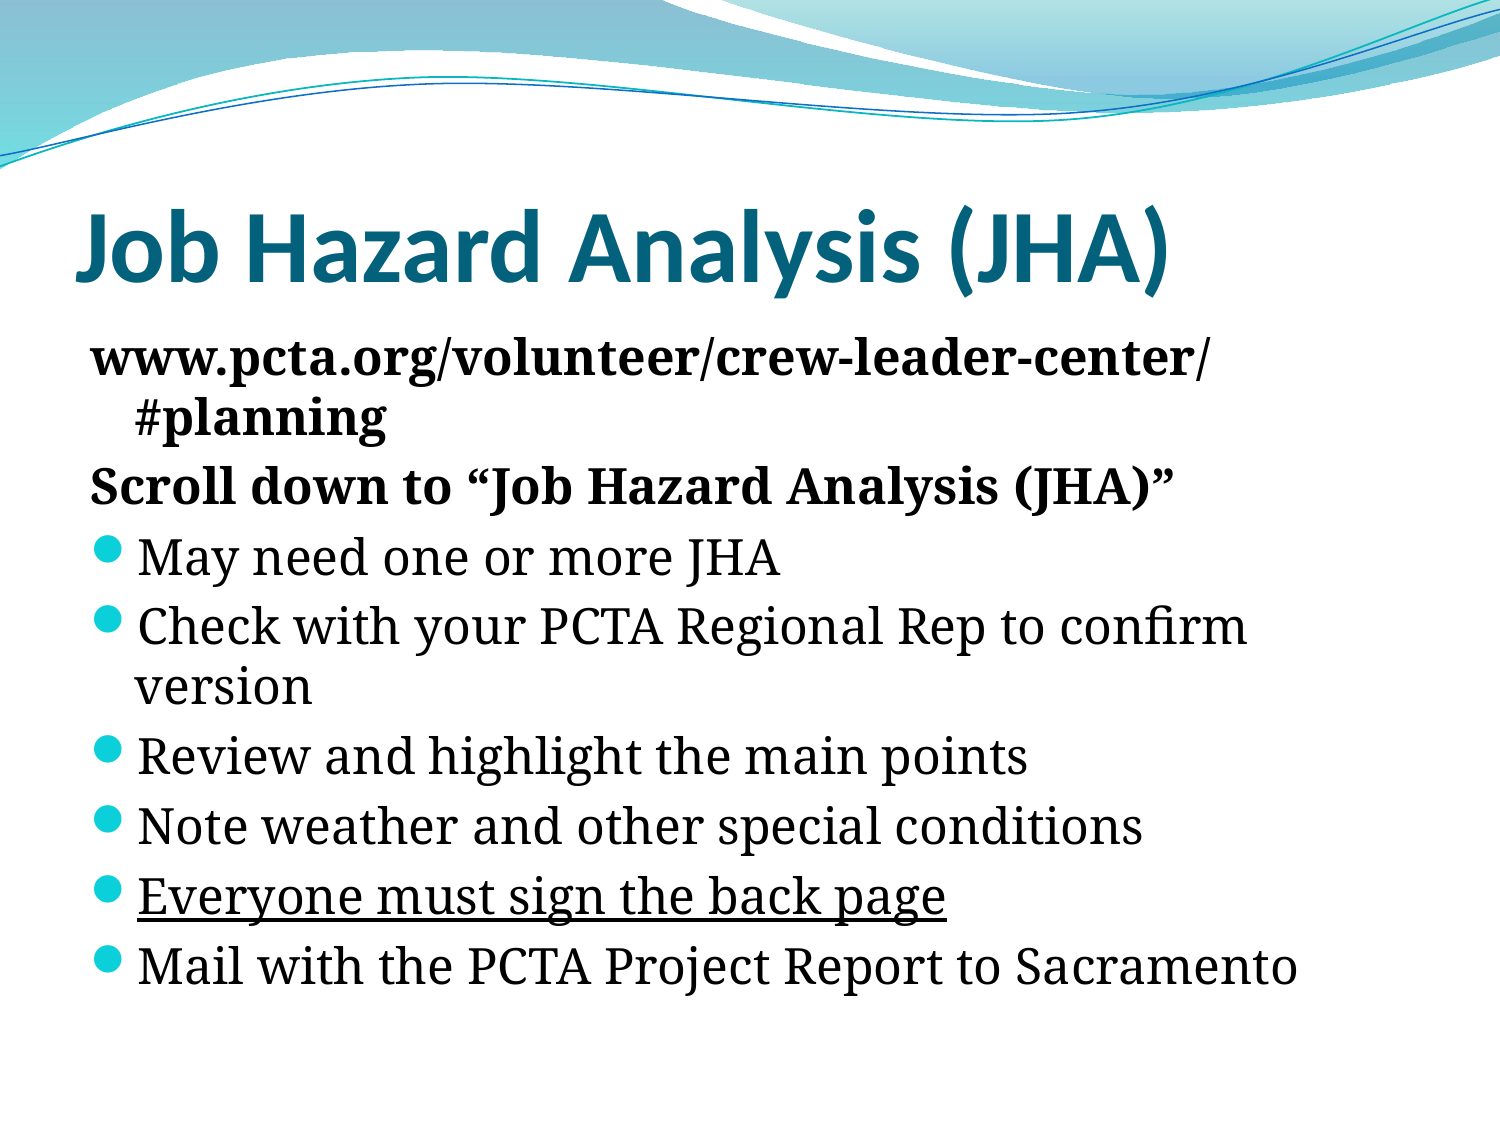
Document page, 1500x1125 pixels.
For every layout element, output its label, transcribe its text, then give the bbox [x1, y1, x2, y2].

list www.pcta.org/volunteer/crew-leader-center/#planning Scroll down to “Job Hazard Analysis (JHA)” May need one or more JHA Check with your PCTA Regional Rep to confirm version Review and highlight the main points Note weather and other special conditions Everyone must sign the back page Mail with the PCTA Project Report to Sacramento [74, 317, 1426, 1038]
title Job Hazard Analysis (JHA) [74, 115, 1426, 304]
